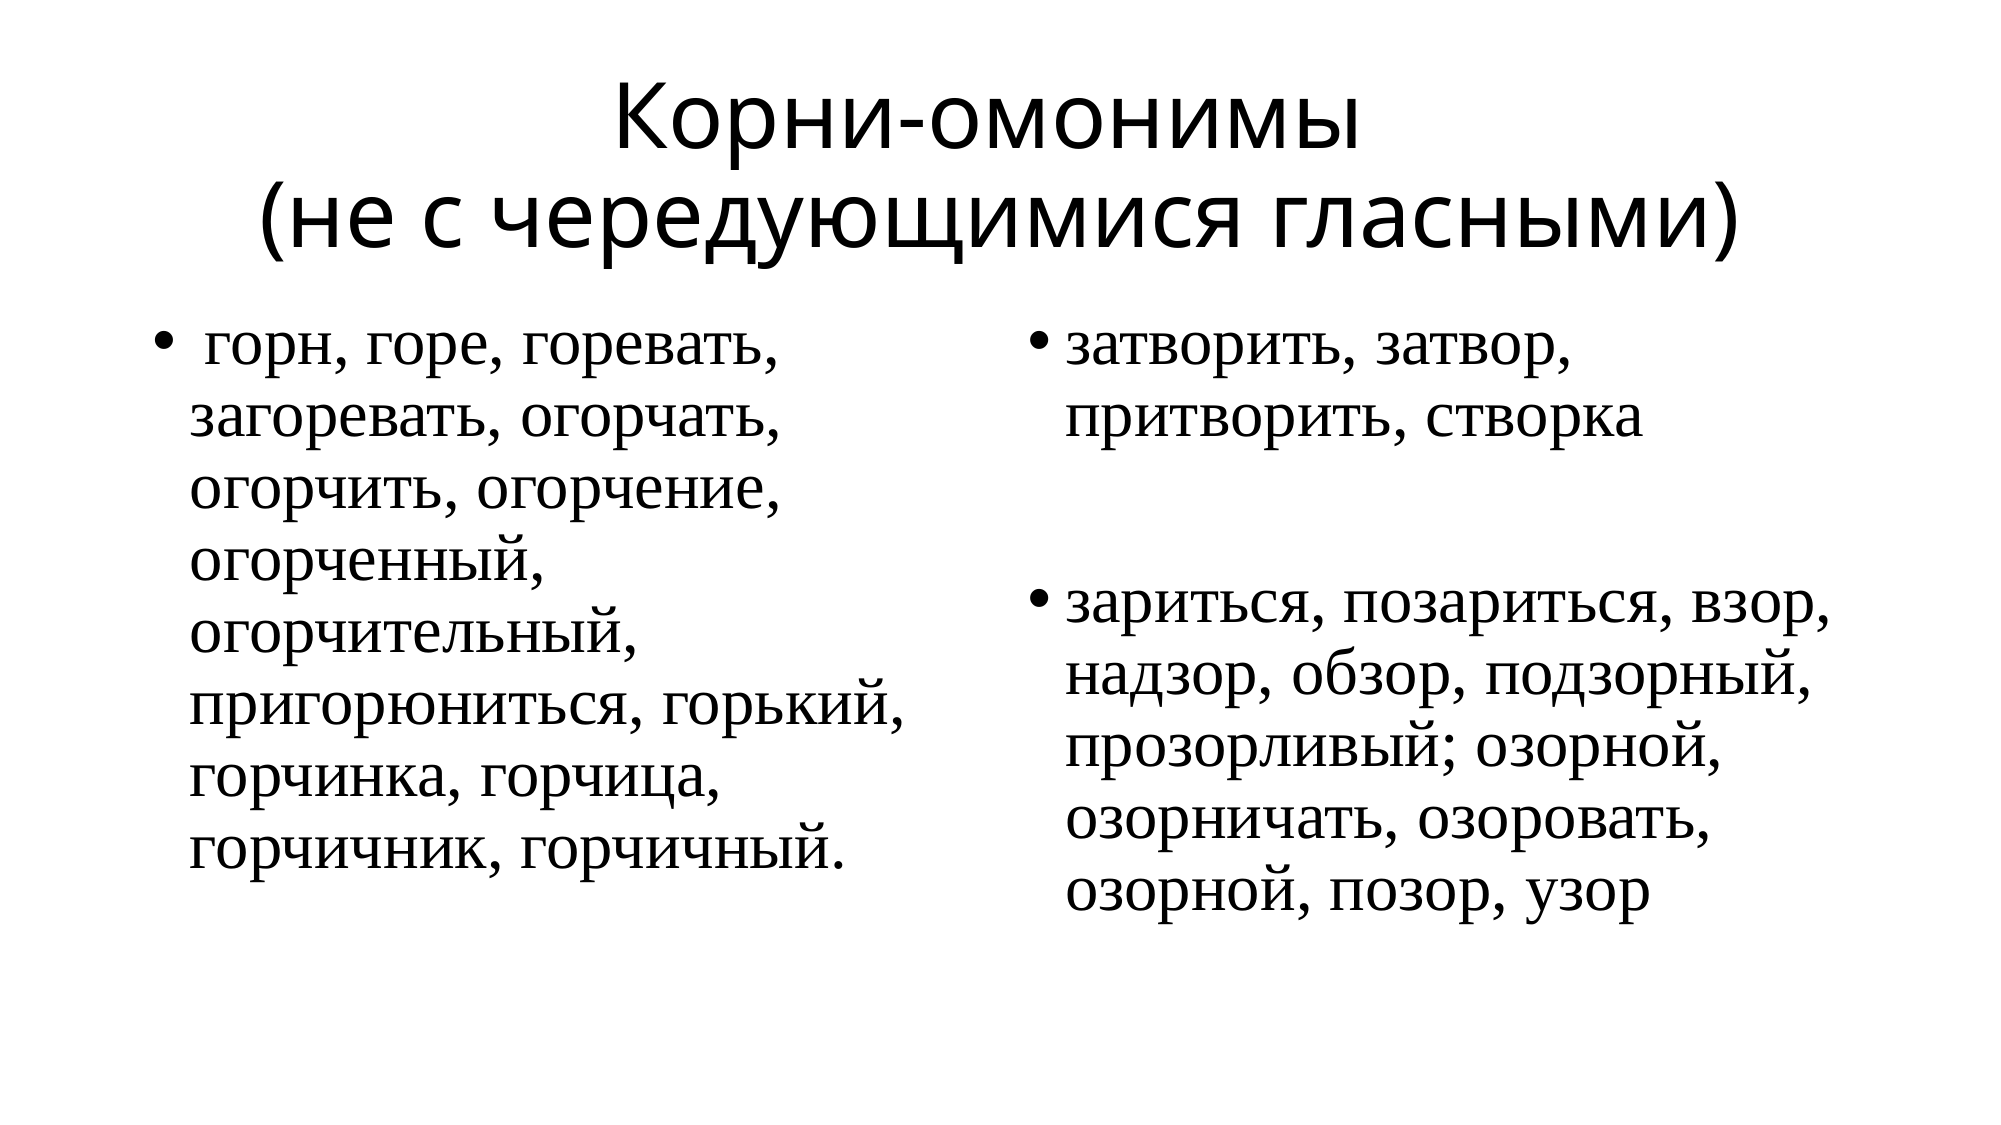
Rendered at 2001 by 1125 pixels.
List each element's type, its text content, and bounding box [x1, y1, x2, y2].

list горн, горе, горевать, загоревать, огорчать, огорчить, огорчение, огорченный, огорчительный, пригорюниться, горький, горчинка, горчица, горчичник, горчичный. [137, 299, 988, 1014]
list затворить, затвор, притворить, створка зариться, позариться, взор, надзор, обзор, подзорный, прозорливый; озорной, озорничать, озоровать, озорной, позор, узор [1012, 299, 1863, 1014]
title Корни-омонимы (не с чередующимися гласными) [137, 59, 1863, 278]
